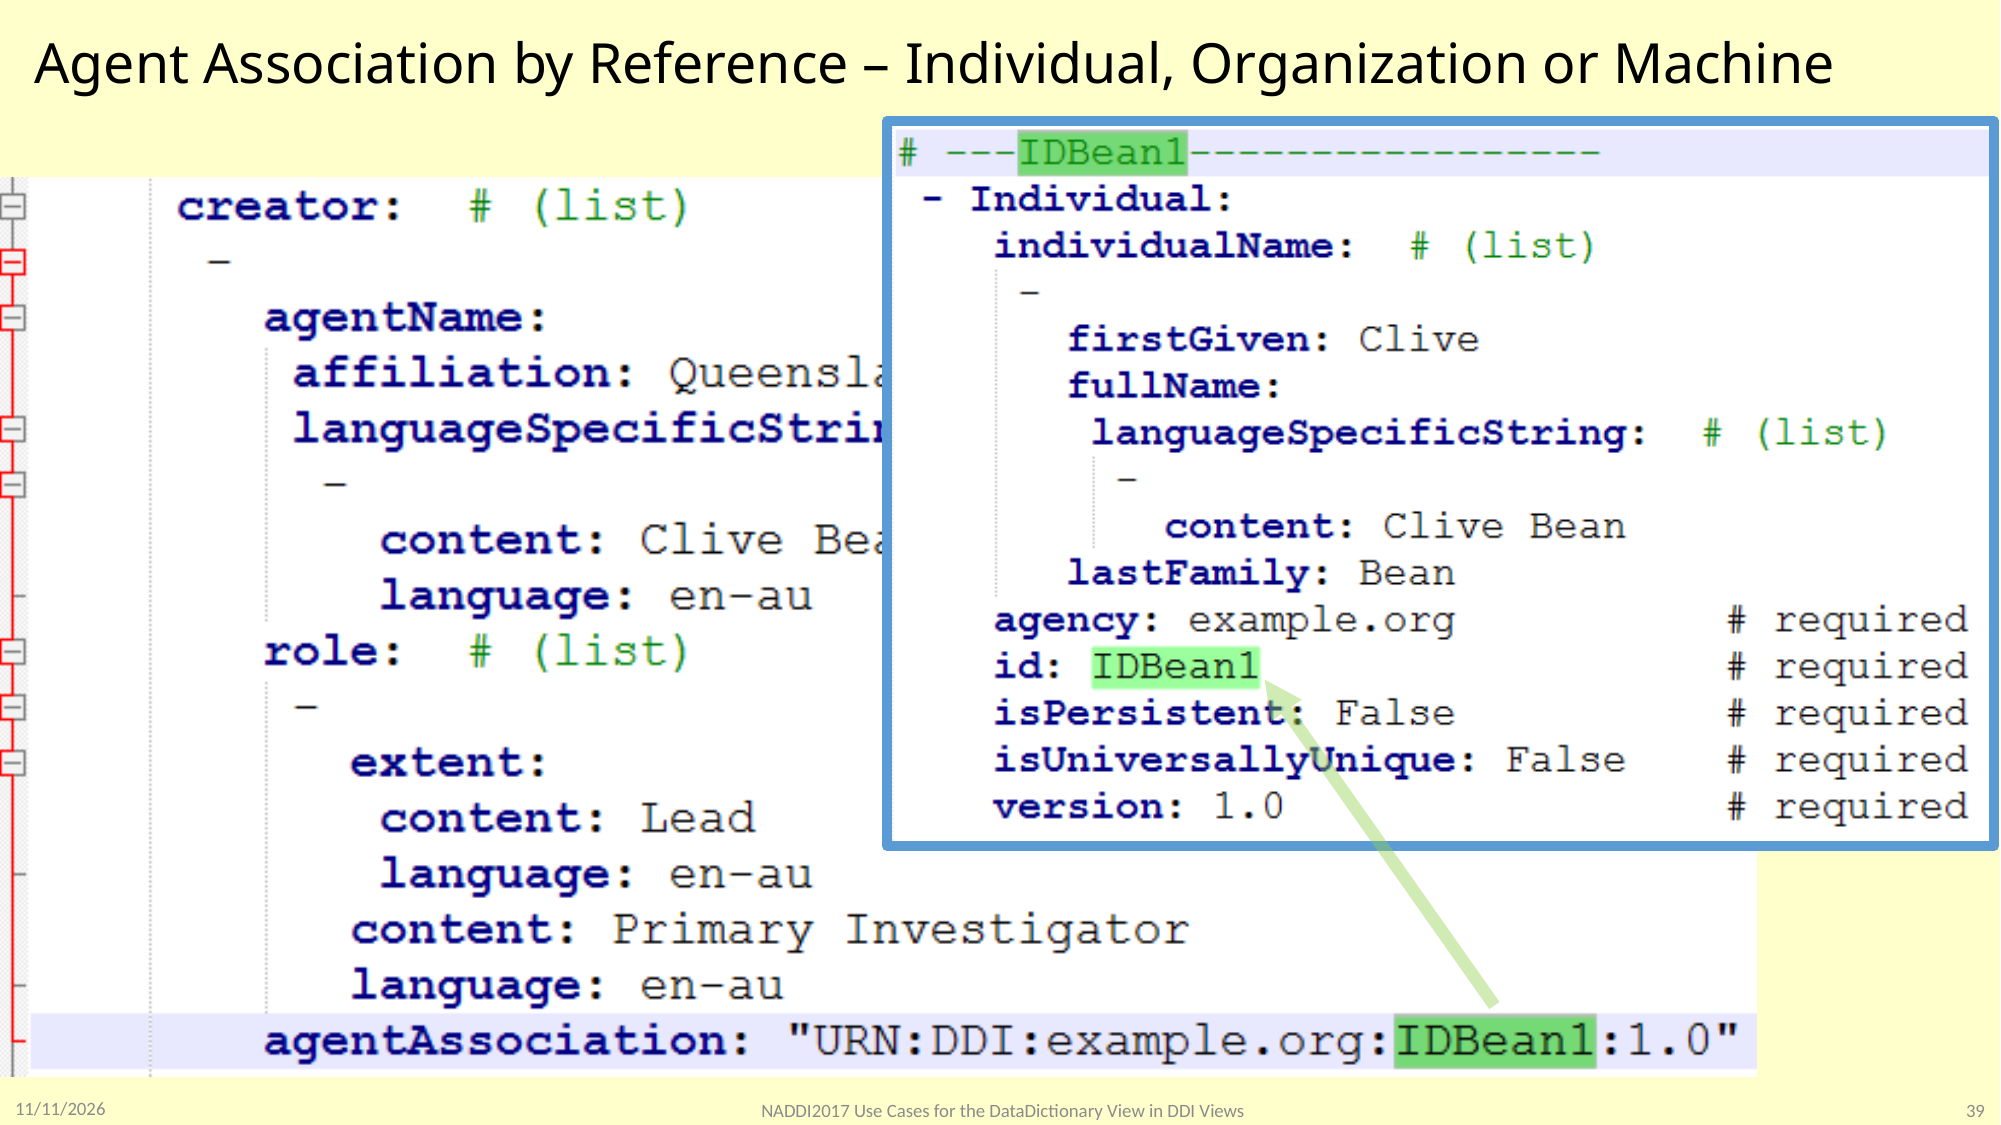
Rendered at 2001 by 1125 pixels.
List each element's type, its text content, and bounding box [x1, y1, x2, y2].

title Agent Association by Reference – Individual, Organization or Machine [19, 7, 1970, 124]
picture [0, 126, 1989, 1077]
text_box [1264, 679, 1495, 1006]
slide_number 39 [1831, 1095, 2000, 1125]
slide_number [0, 1095, 138, 1121]
footer NADDI2017 Use Cases for the DataDictionary View in DDI Views [665, 1095, 1341, 1125]
